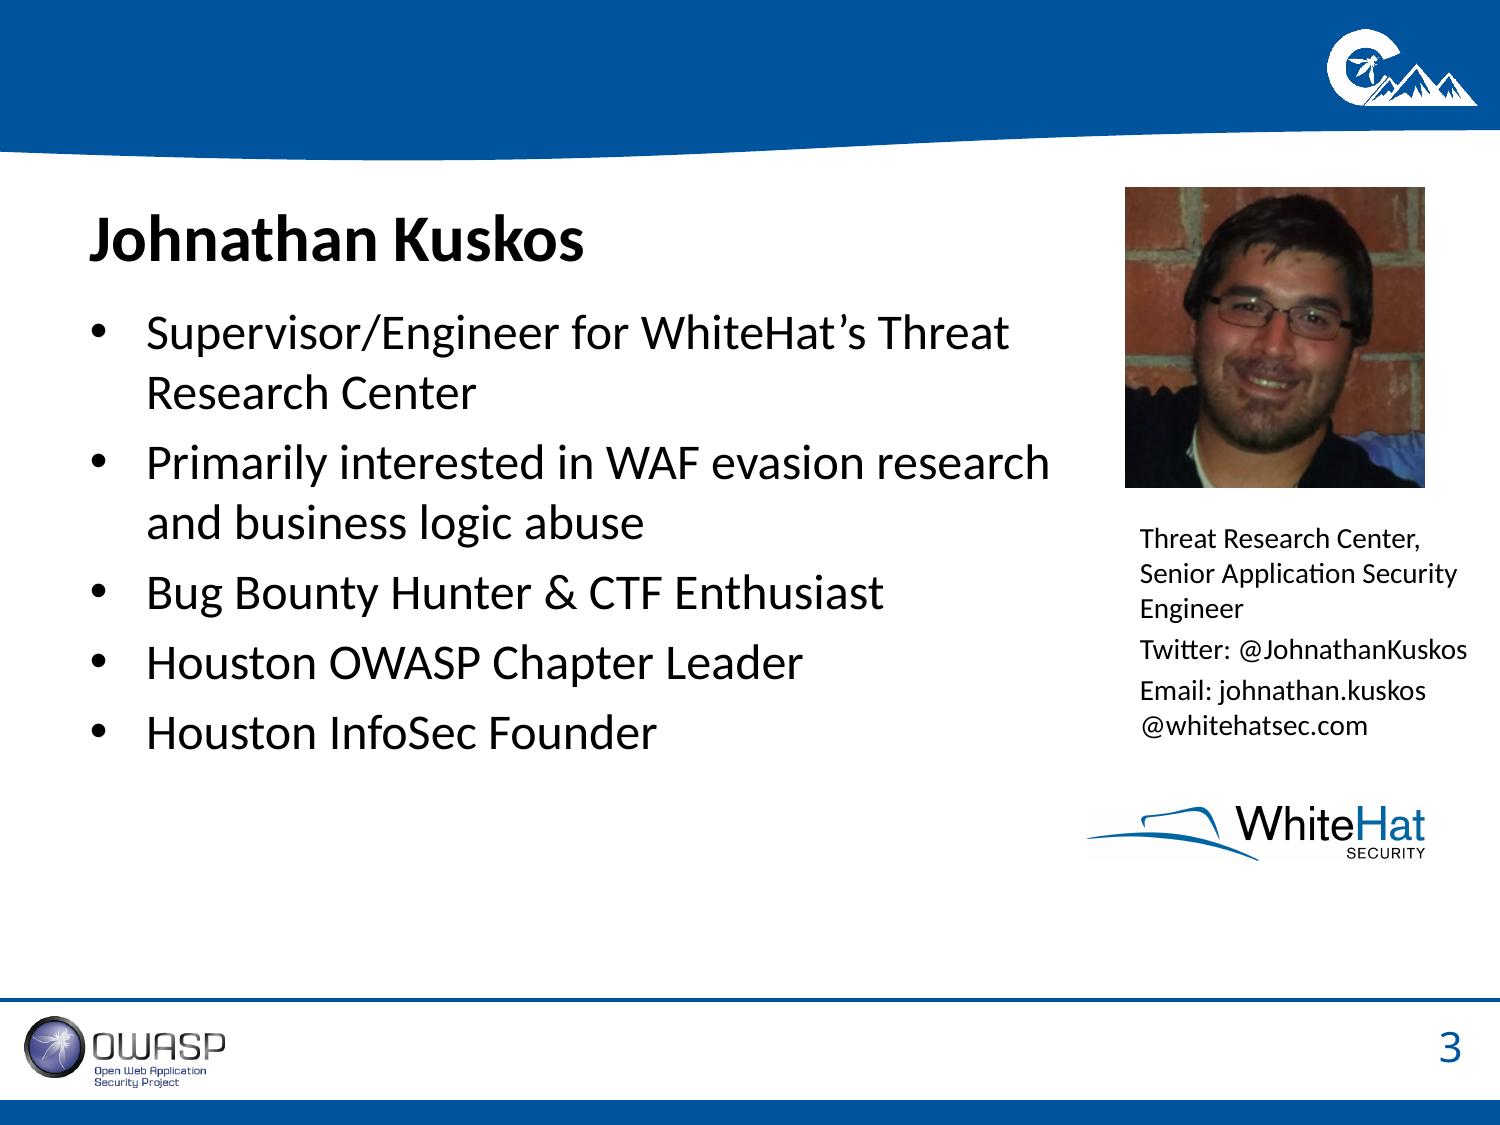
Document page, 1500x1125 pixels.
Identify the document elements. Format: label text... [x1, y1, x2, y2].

list Threat Research Center, Senior Application Security Engineer Twitter: @JohnathanKuskos Email: johnathan.kuskos @whitehatsec.com [1125, 512, 1488, 563]
picture [1087, 774, 1426, 876]
list Supervisor/Engineer for WhiteHat’s Threat Research Center Primarily interested in WAF evasion research and business logic abuse Bug Bounty Hunter & CTF Enthusiast Houston OWASP Chapter Leader Houston InfoSec Founder [75, 292, 1100, 975]
picture [1124, 187, 1426, 488]
picture [1327, 29, 1478, 106]
list Johnathan Kuskos [75, 187, 1100, 292]
picture [24, 1016, 225, 1088]
